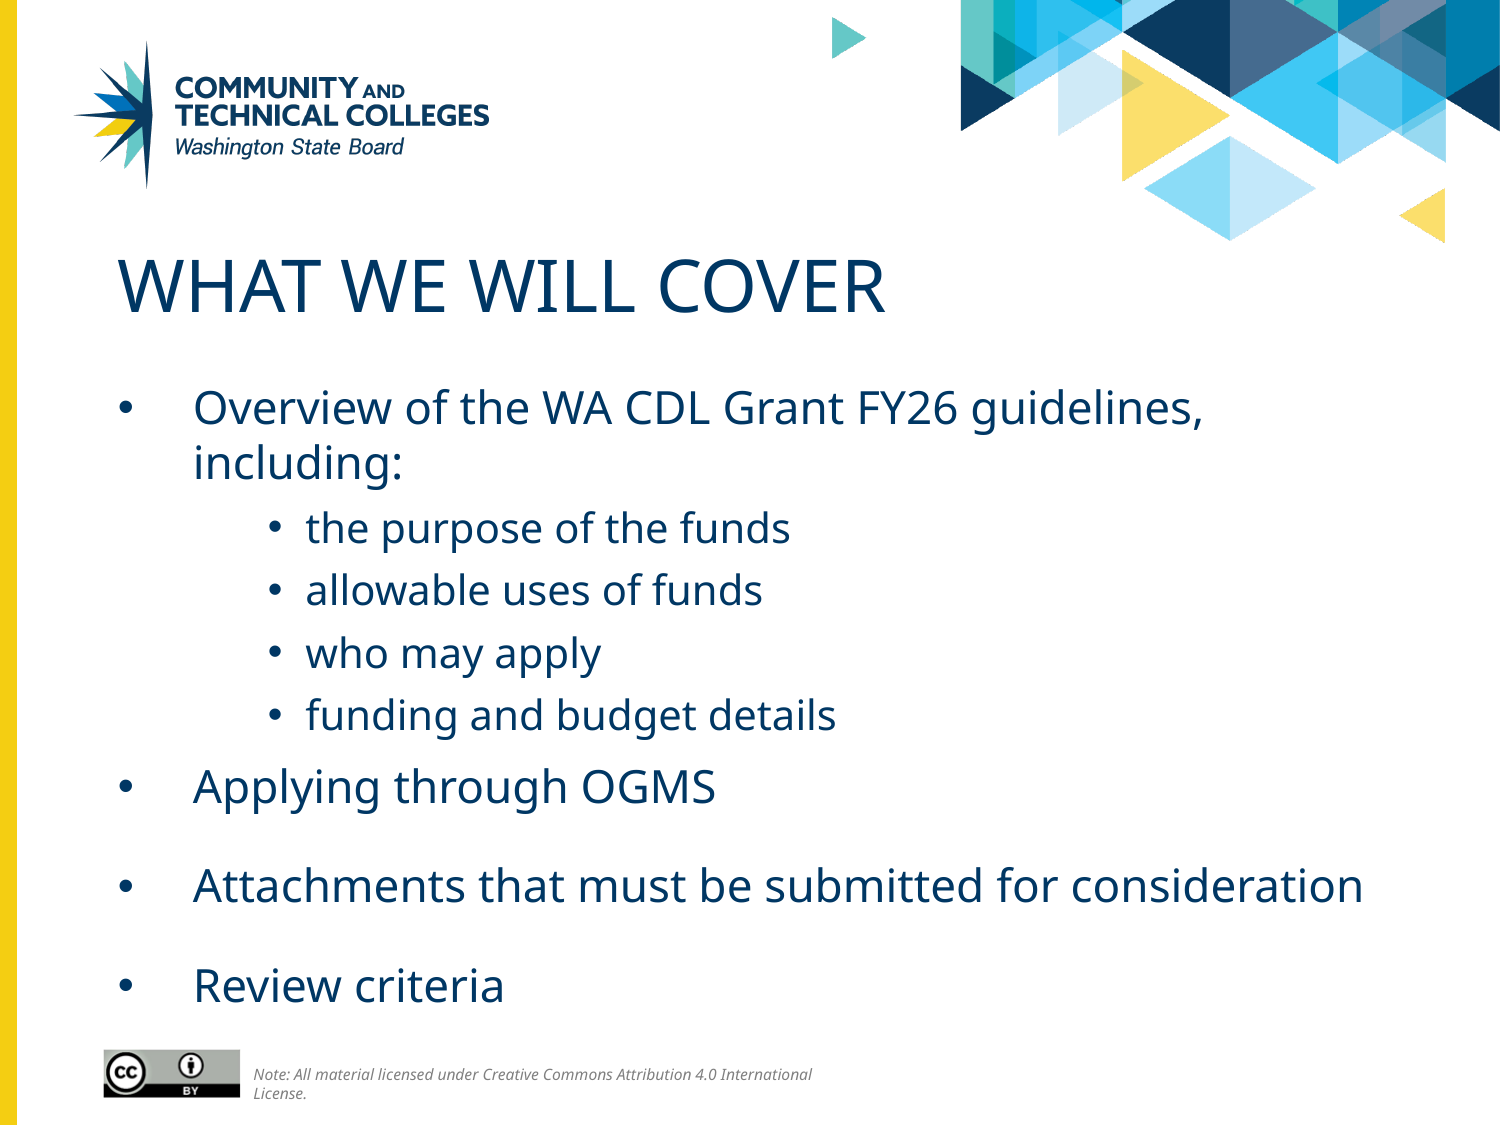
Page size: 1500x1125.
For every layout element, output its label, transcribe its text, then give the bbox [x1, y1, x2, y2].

picture [17, 25, 557, 228]
list Overview of the WA CDL Grant FY26 guidelines, including: the purpose of the funds allowable uses of funds who may apply funding and budget details Applying through OGMS Attachments that must be submitted for consideration Review criteria [103, 371, 1397, 1054]
picture [103, 1054, 241, 1099]
title What we Will cover [103, 242, 1397, 343]
picture [832, 0, 1500, 243]
